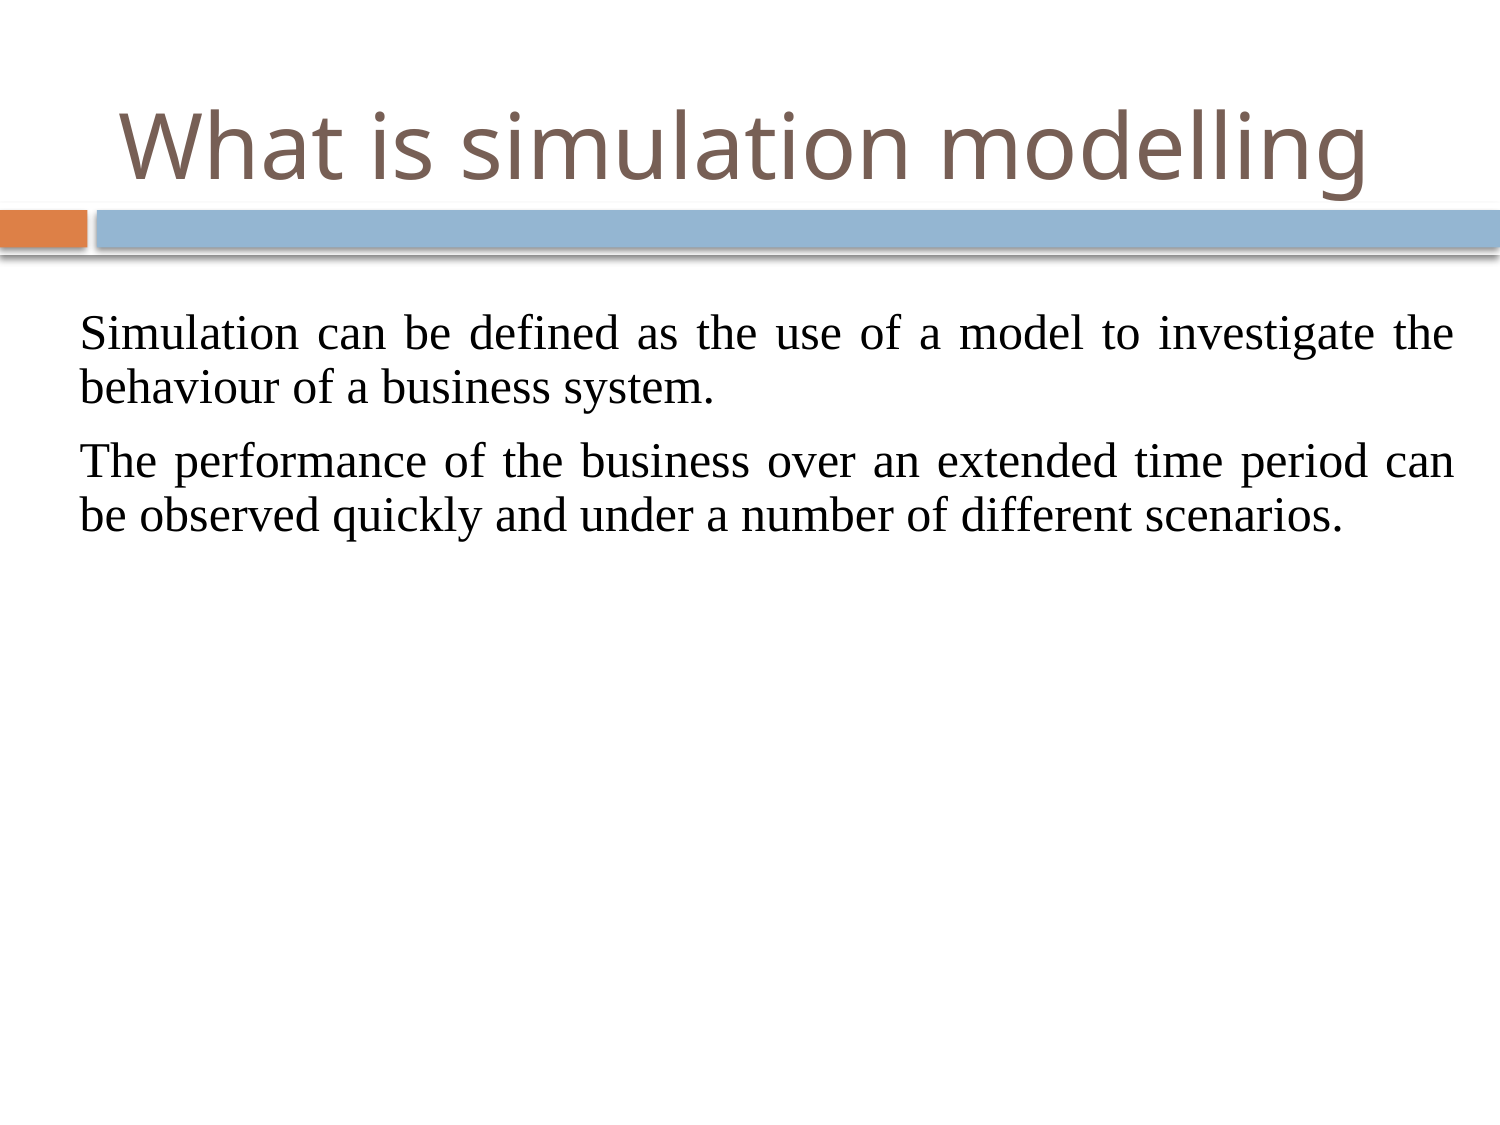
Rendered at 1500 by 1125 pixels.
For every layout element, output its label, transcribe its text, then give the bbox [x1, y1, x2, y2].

text_box Simulation can be defined as the use of a model to investigate the behaviour of a business system. The performance of the business over an extended time period can be observed quickly and under a number of different scenarios. [64, 298, 1471, 550]
title What is simulation modelling [103, 72, 1397, 213]
